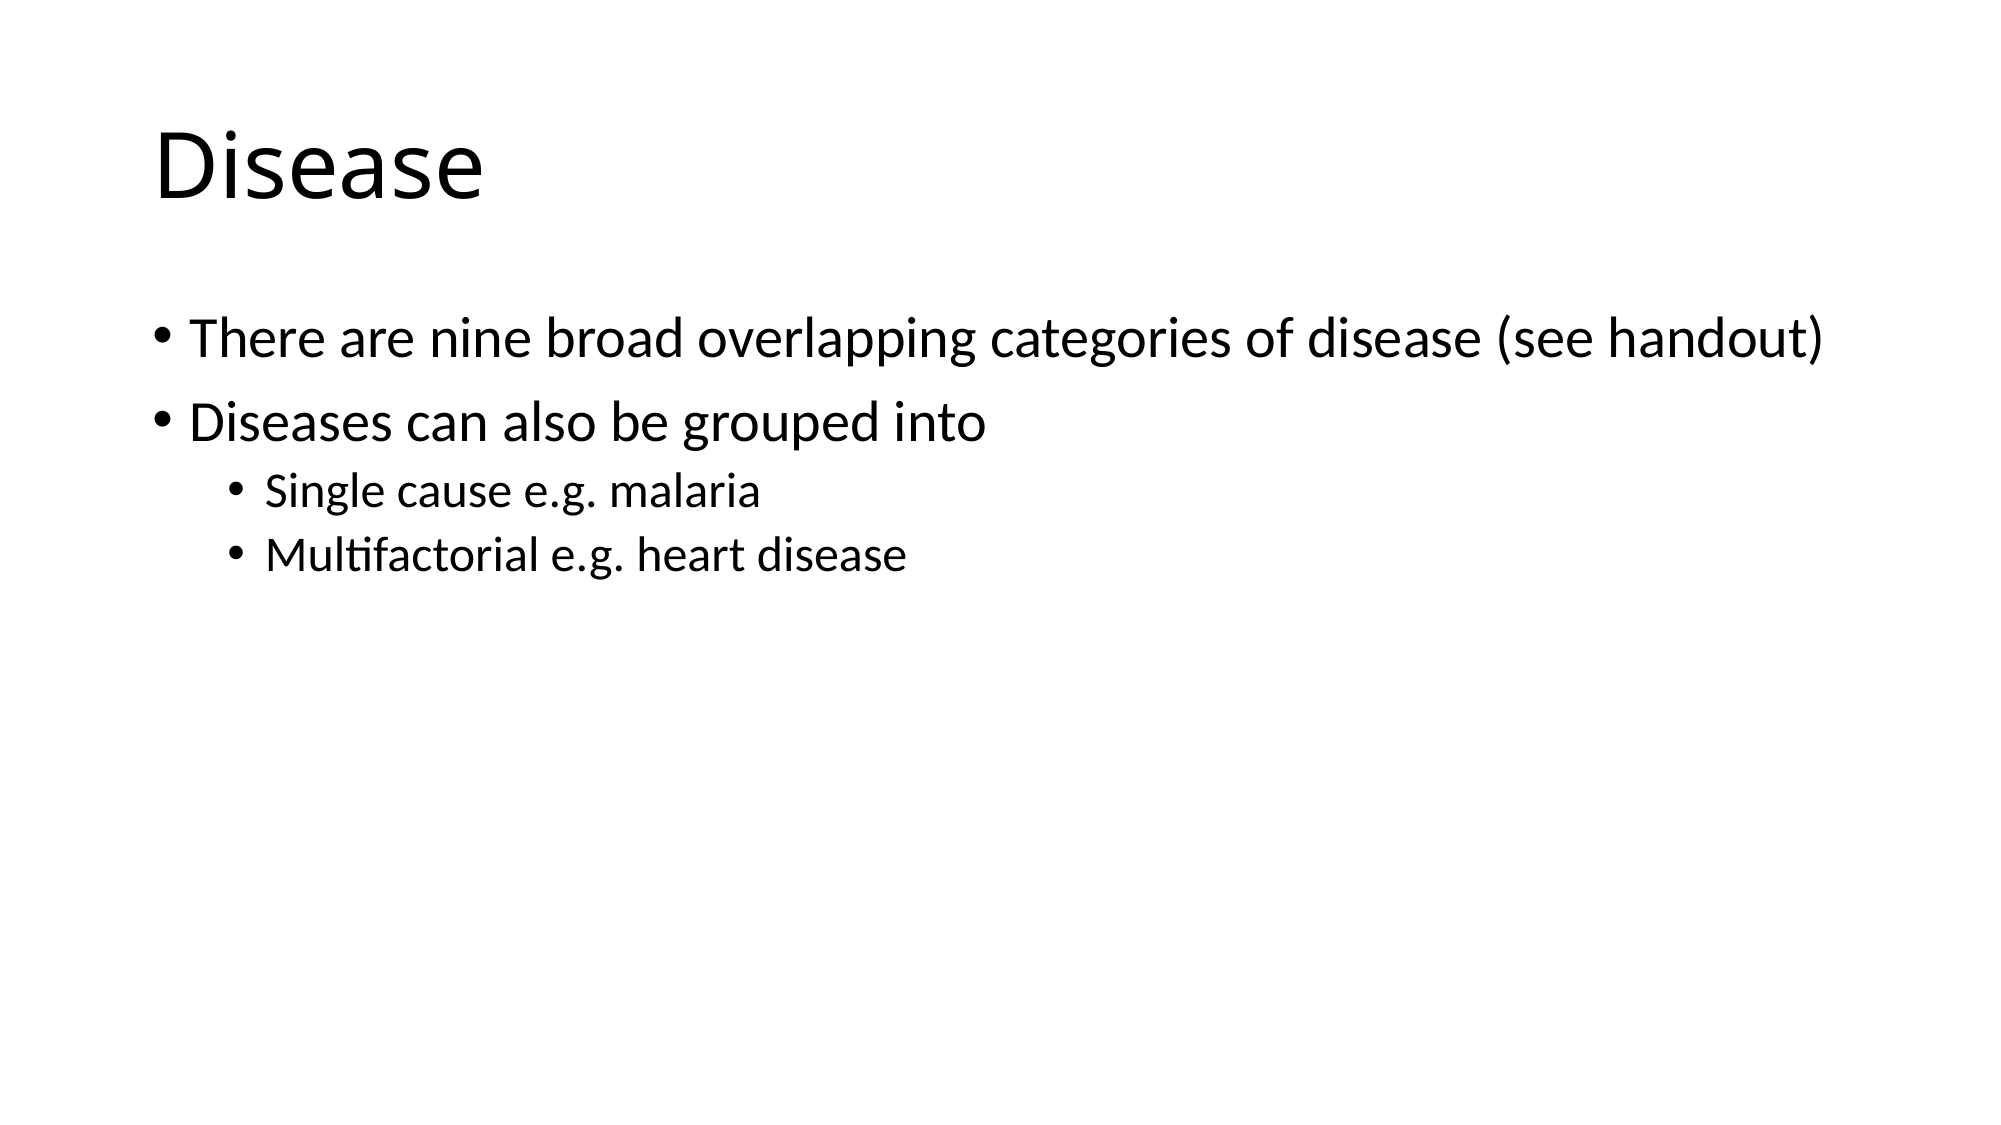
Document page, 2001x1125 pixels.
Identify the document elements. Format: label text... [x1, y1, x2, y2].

list There are nine broad overlapping categories of disease (see handout) Diseases can also be grouped into Single cause e.g. malaria Multifactorial e.g. heart disease [137, 299, 1863, 1014]
title Disease [137, 59, 1863, 278]
